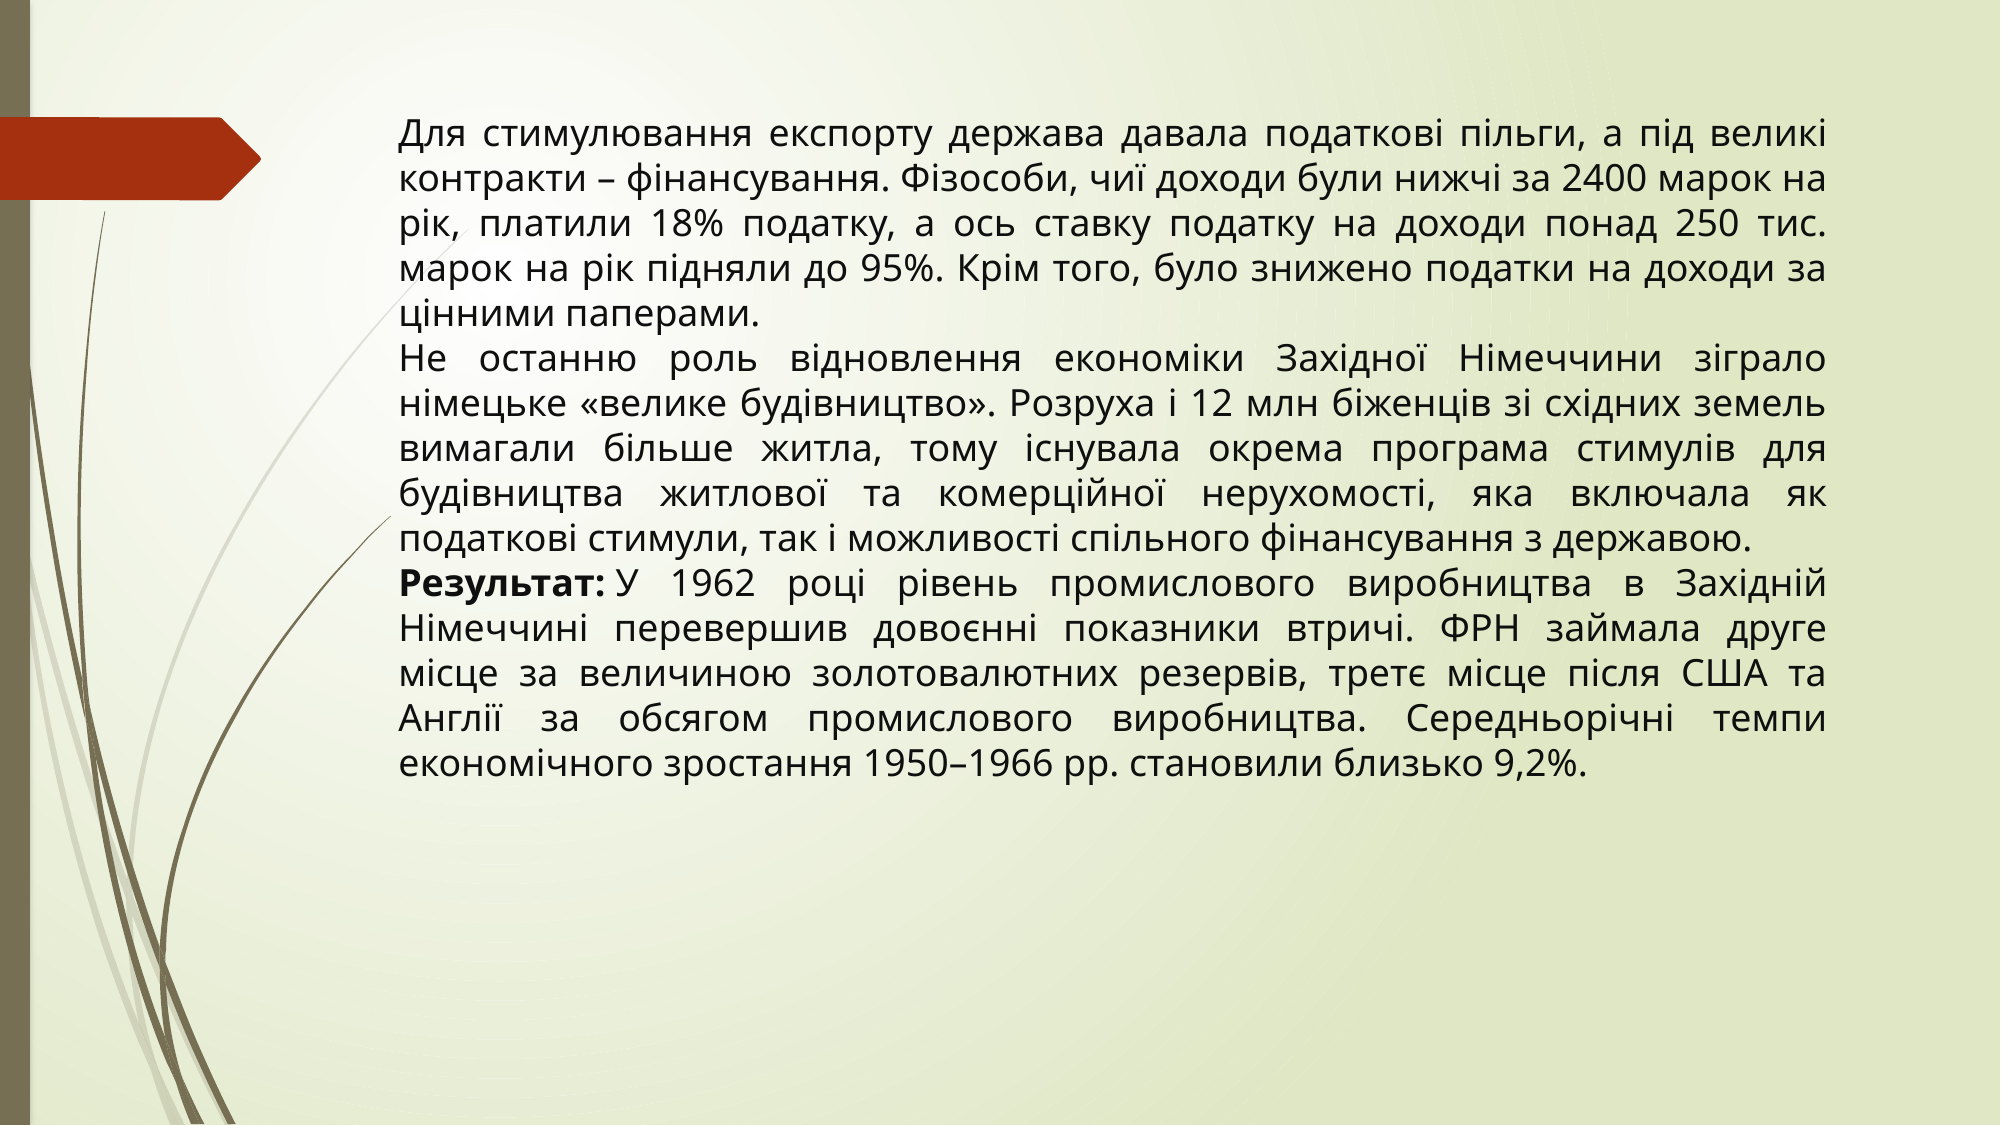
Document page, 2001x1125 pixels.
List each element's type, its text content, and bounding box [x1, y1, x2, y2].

text_box Для стимулювання експорту держава давала податкові пільги, а під великі контракти – фінансування. Фізособи, чиї доходи були нижчі за 2400 марок на рік, платили 18% податку, а ось ставку податку на доходи понад 250 тис. марок на рік підняли до 95%. Крім того, було знижено податки на доходи за цінними паперами. Не останню роль відновлення економіки Західної Німеччини зіграло німецьке «велике будівництво». Розруха і 12 млн біженців зі східних земель вимагали більше житла, тому існувала окрема програма стимулів для будівництва житлової та комерційної нерухомості, яка включала як податкові стимули, так і можливості спільного фінансування з державою. Результат: У 1962 році рівень промислового виробництва в Західній Німеччині перевершив довоєнні показники втричі. ФРН займала друге місце за величиною золотовалютних резервів, третє місце після США та Англії за обсягом промислового виробництва. Середньорічні темпи економічного зростання 1950–1966 рр. становили близько 9,2%. [383, 101, 1844, 792]
